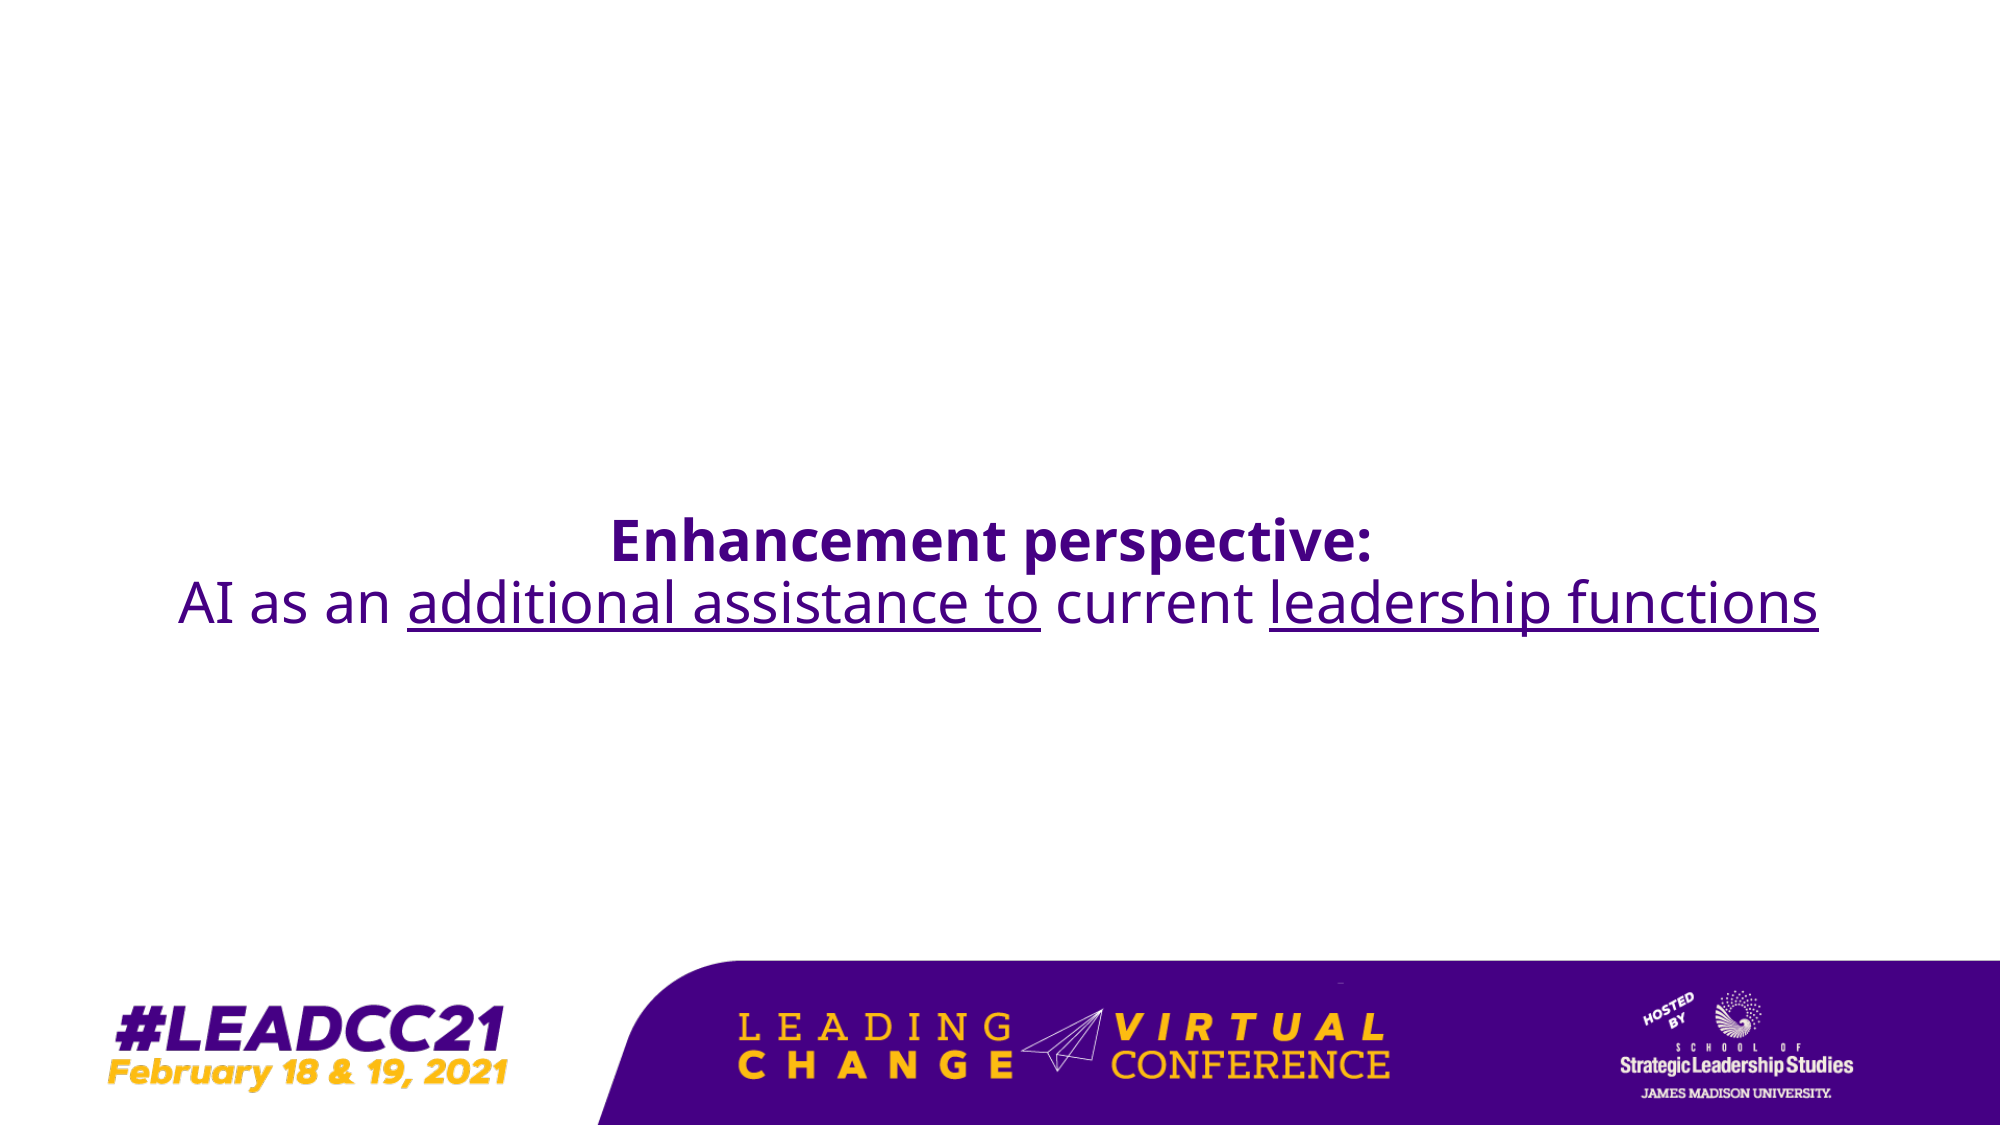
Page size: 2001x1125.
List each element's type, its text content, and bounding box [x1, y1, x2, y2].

title Enhancement perspective: AI as an additional assistance to current leadership functions [136, 175, 1862, 644]
picture [0, 899, 2000, 1125]
